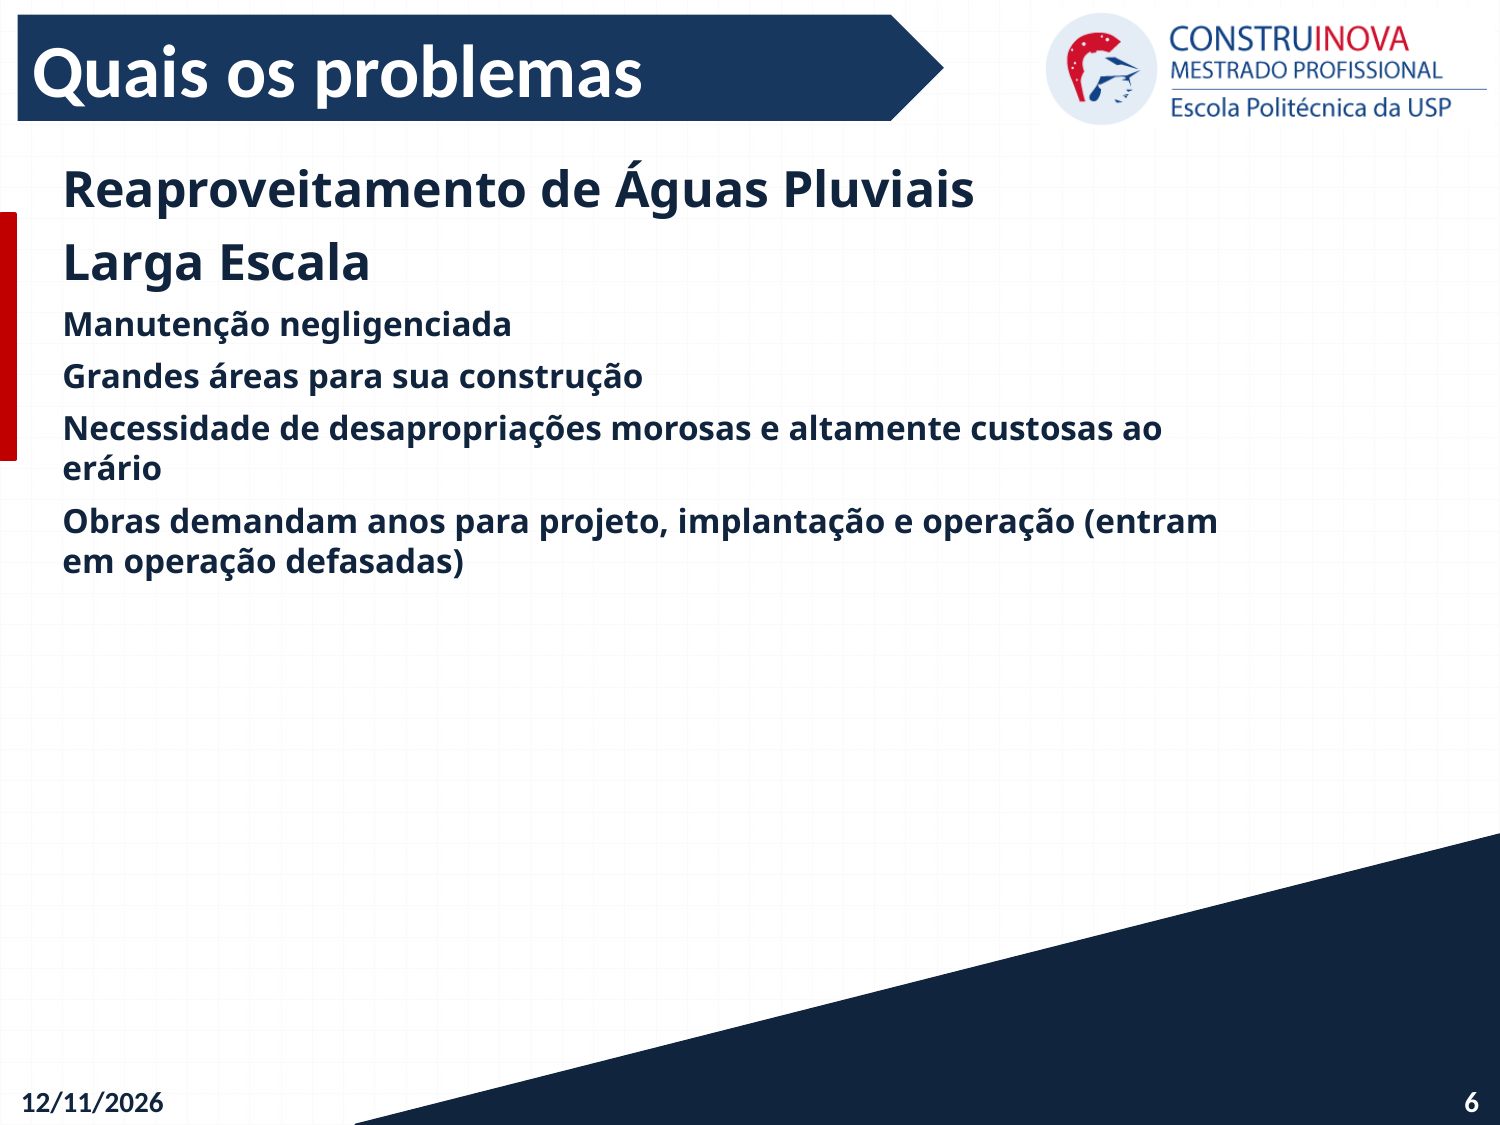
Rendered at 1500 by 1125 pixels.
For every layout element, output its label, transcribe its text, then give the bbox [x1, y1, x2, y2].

picture [1039, 7, 1495, 129]
text_box [356, 833, 1500, 1125]
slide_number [5, 1070, 356, 1125]
slide_number 6 [1144, 1070, 1495, 1125]
text_box Quais os problemas [15, 12, 946, 124]
text_box Reaproveitamento de Águas Pluviais Larga Escala Manutenção negligenciada Grandes áreas para sua construção Necessidade de desapropriações morosas e altamente custosas ao erário Obras demandam anos para projeto, implantação e operação (entram em operação defasadas) [47, 150, 1274, 640]
text_box [0, 212, 17, 461]
